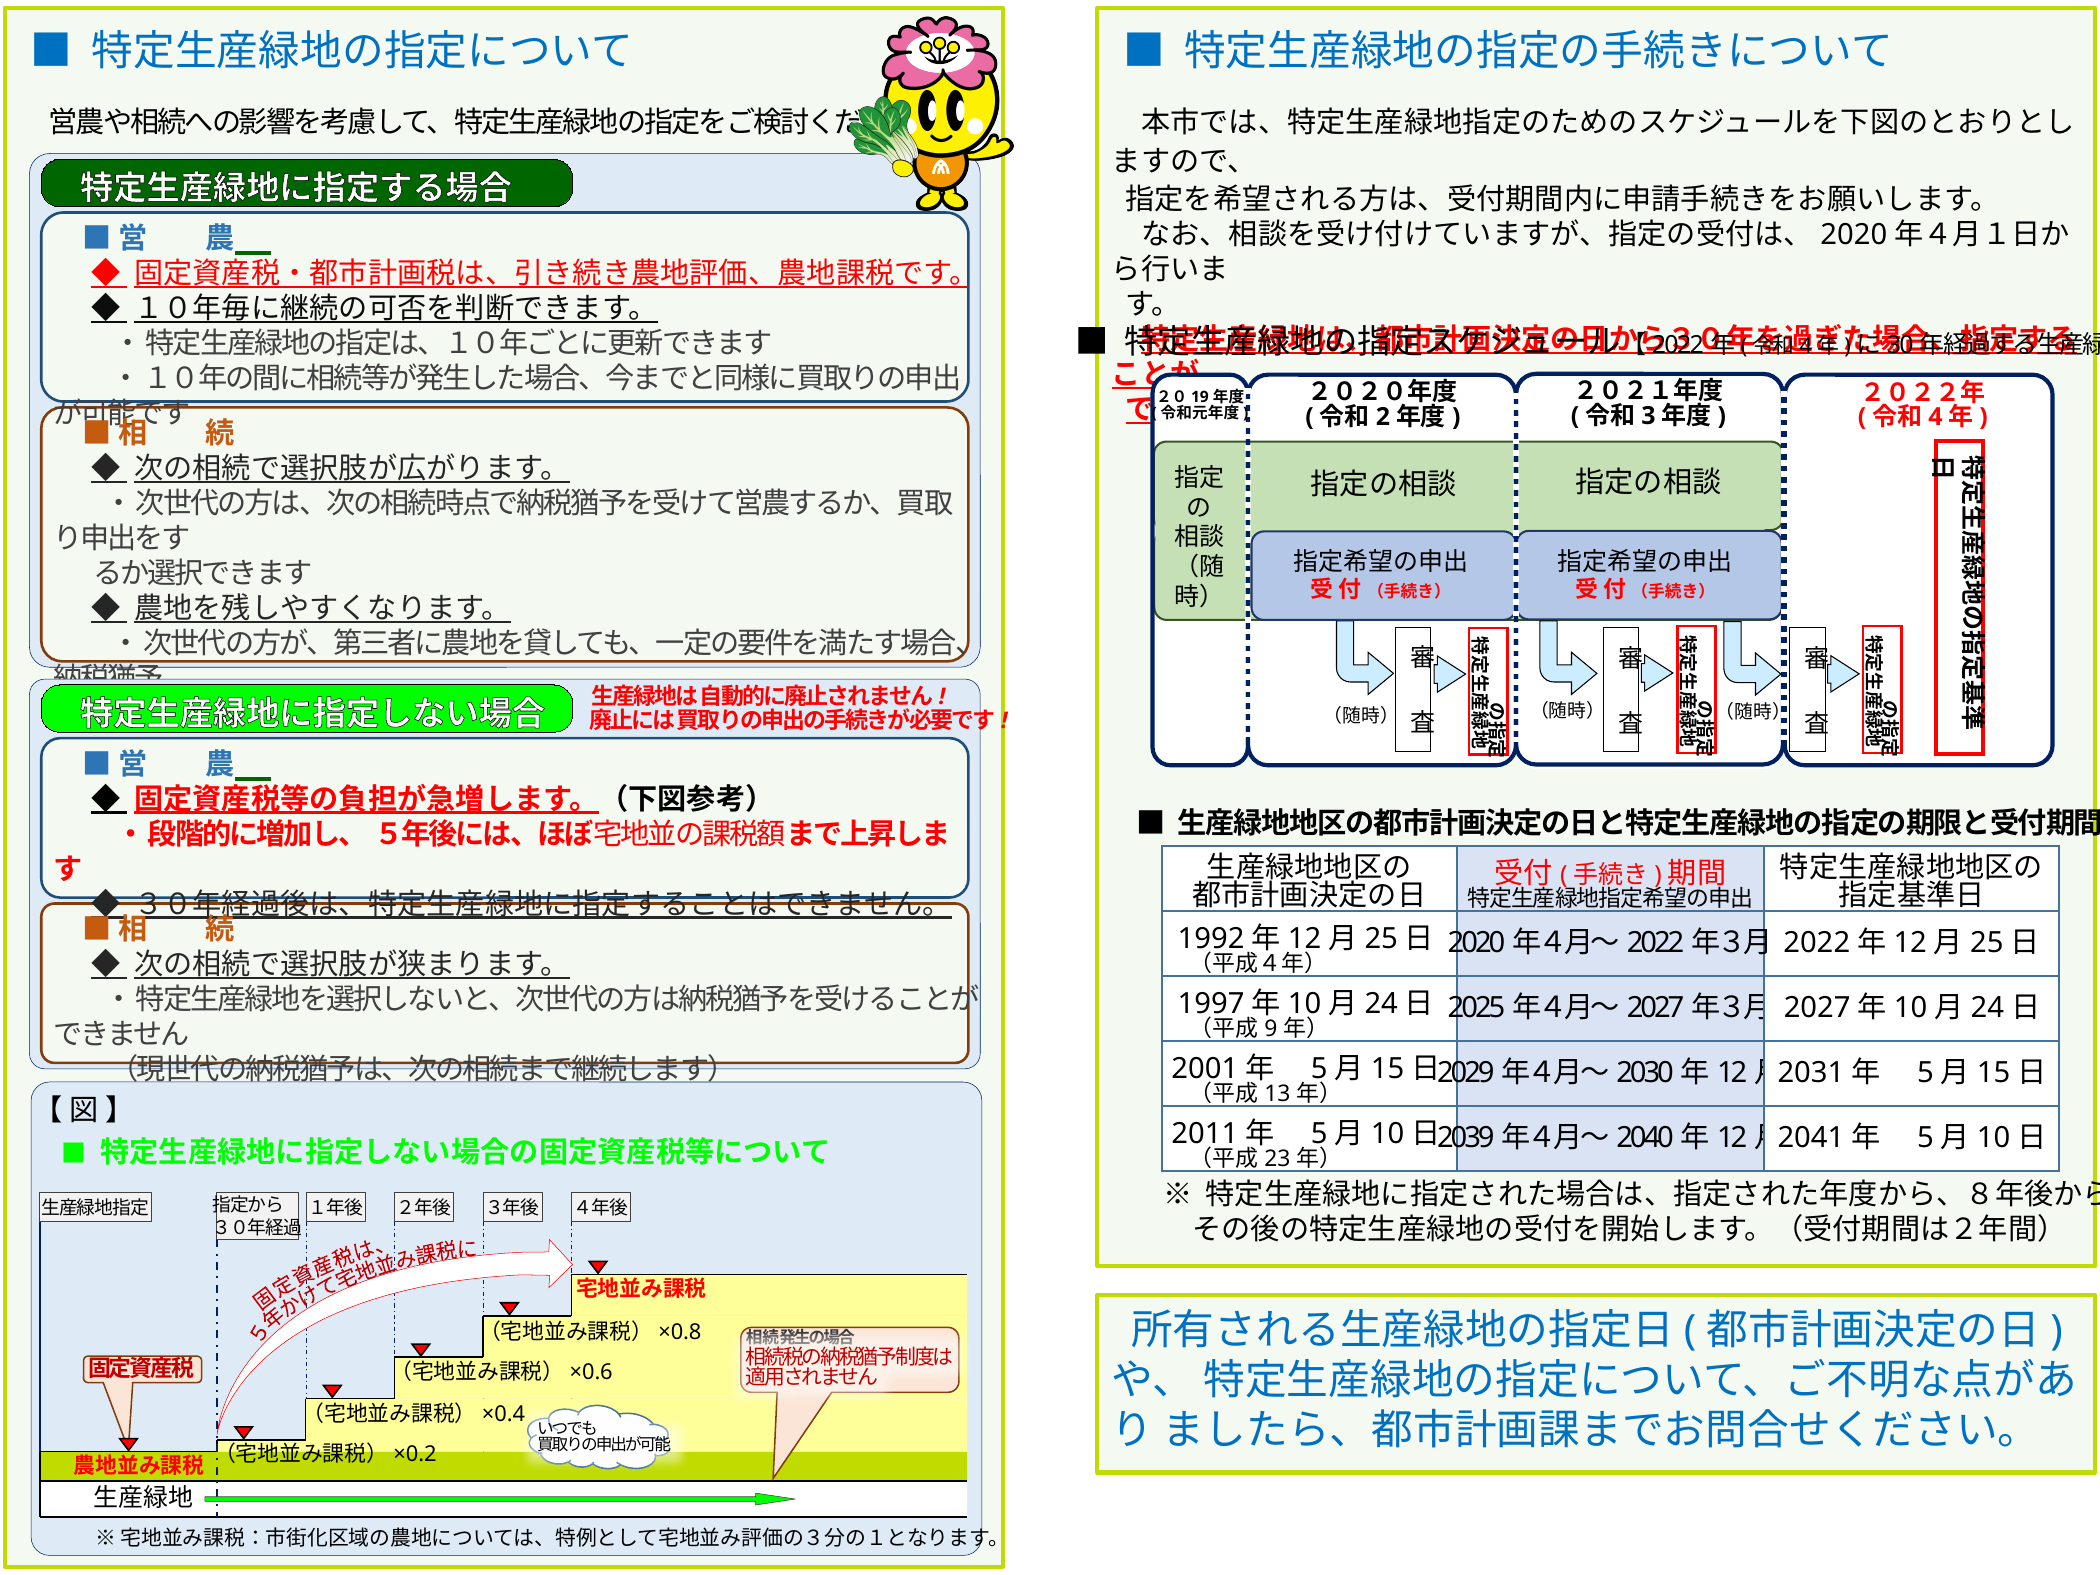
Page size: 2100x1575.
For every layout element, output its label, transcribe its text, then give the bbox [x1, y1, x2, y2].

text_box ■ 特定生産緑地の指定の手続きについて 本市では、特定生産緑地指定のためのスケジュールを下図のとおりとしますので、 指定を希望される方は、受付期間内に申請手続きをお願いします。 なお、相談を受け付けていますが、指定の受付は、2020年４月１日から行いま す。 特定生産緑地は、都市計画決定の日から３０年を過ぎた場合、指定することが できなくなるので、ご注意ください! [1097, 7, 2096, 1266]
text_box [849, 16, 1014, 211]
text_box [1117, 313, 2100, 768]
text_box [4, 7, 1003, 1567]
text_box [1136, 797, 2061, 1241]
text_box 所有される生産緑地の指定日(都市計画決定の日)や、 特定生産緑地の指定について、ご不明な点があり ましたら、都市計画課までお問合せください。 [1097, 1295, 2096, 1473]
